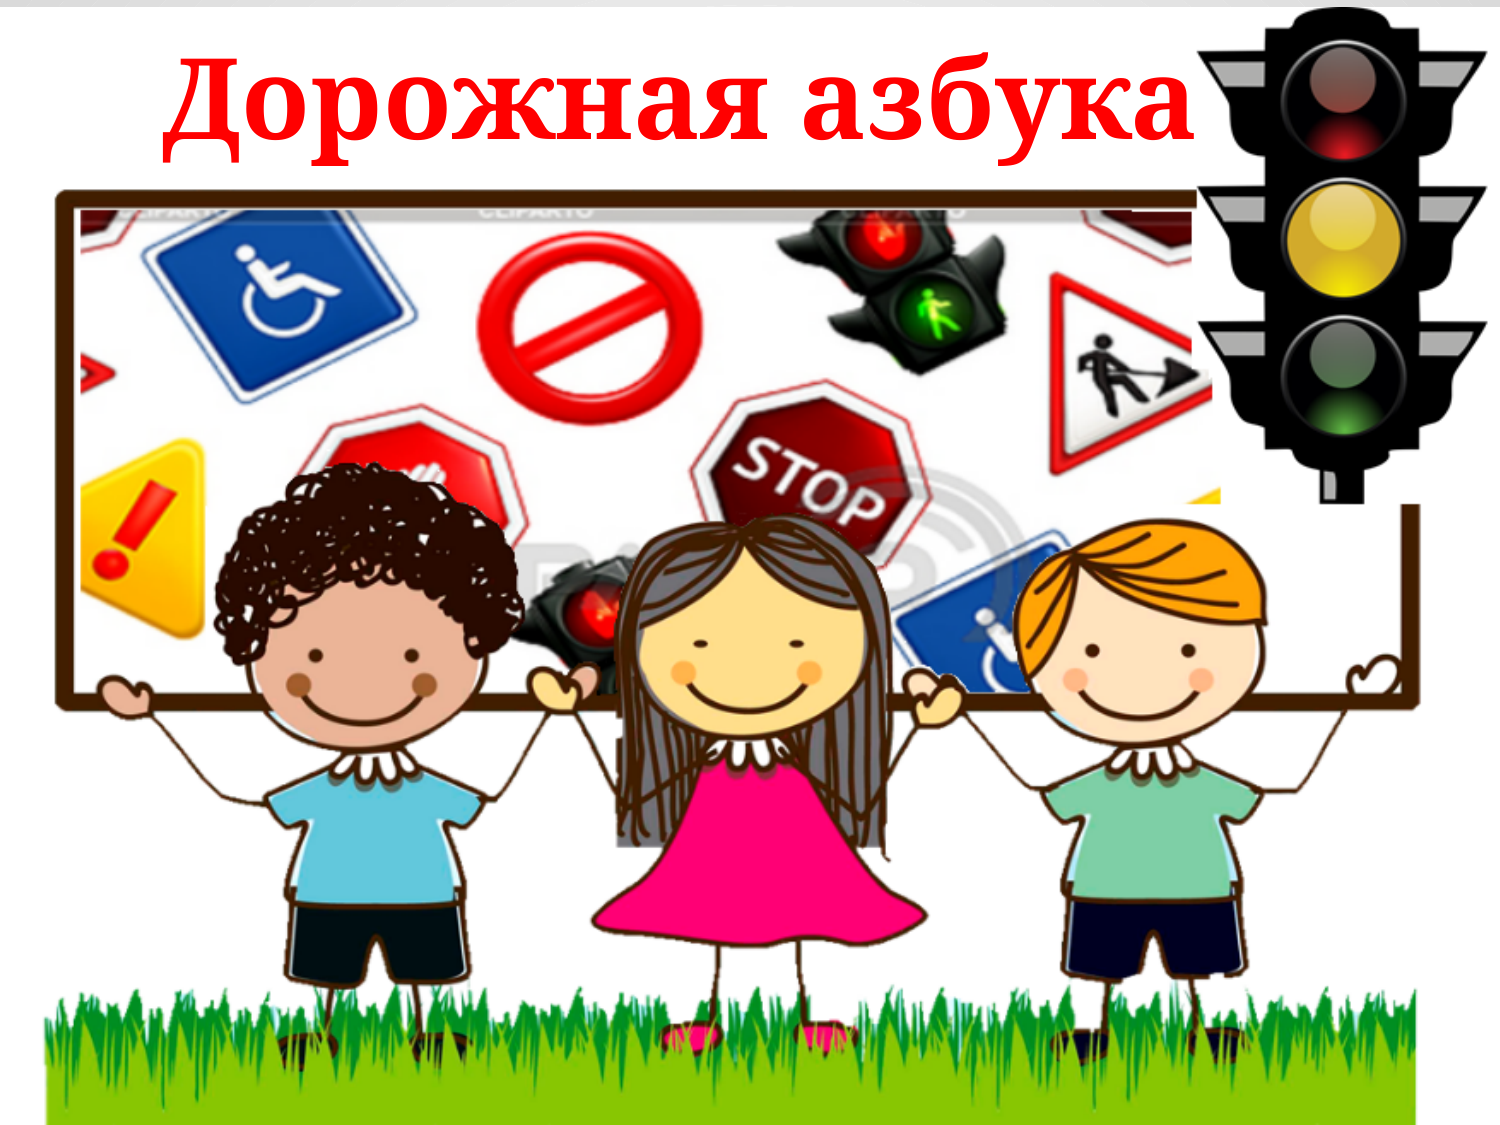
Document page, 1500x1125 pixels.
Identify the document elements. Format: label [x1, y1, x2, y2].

text_box [0, 6, 1500, 1125]
